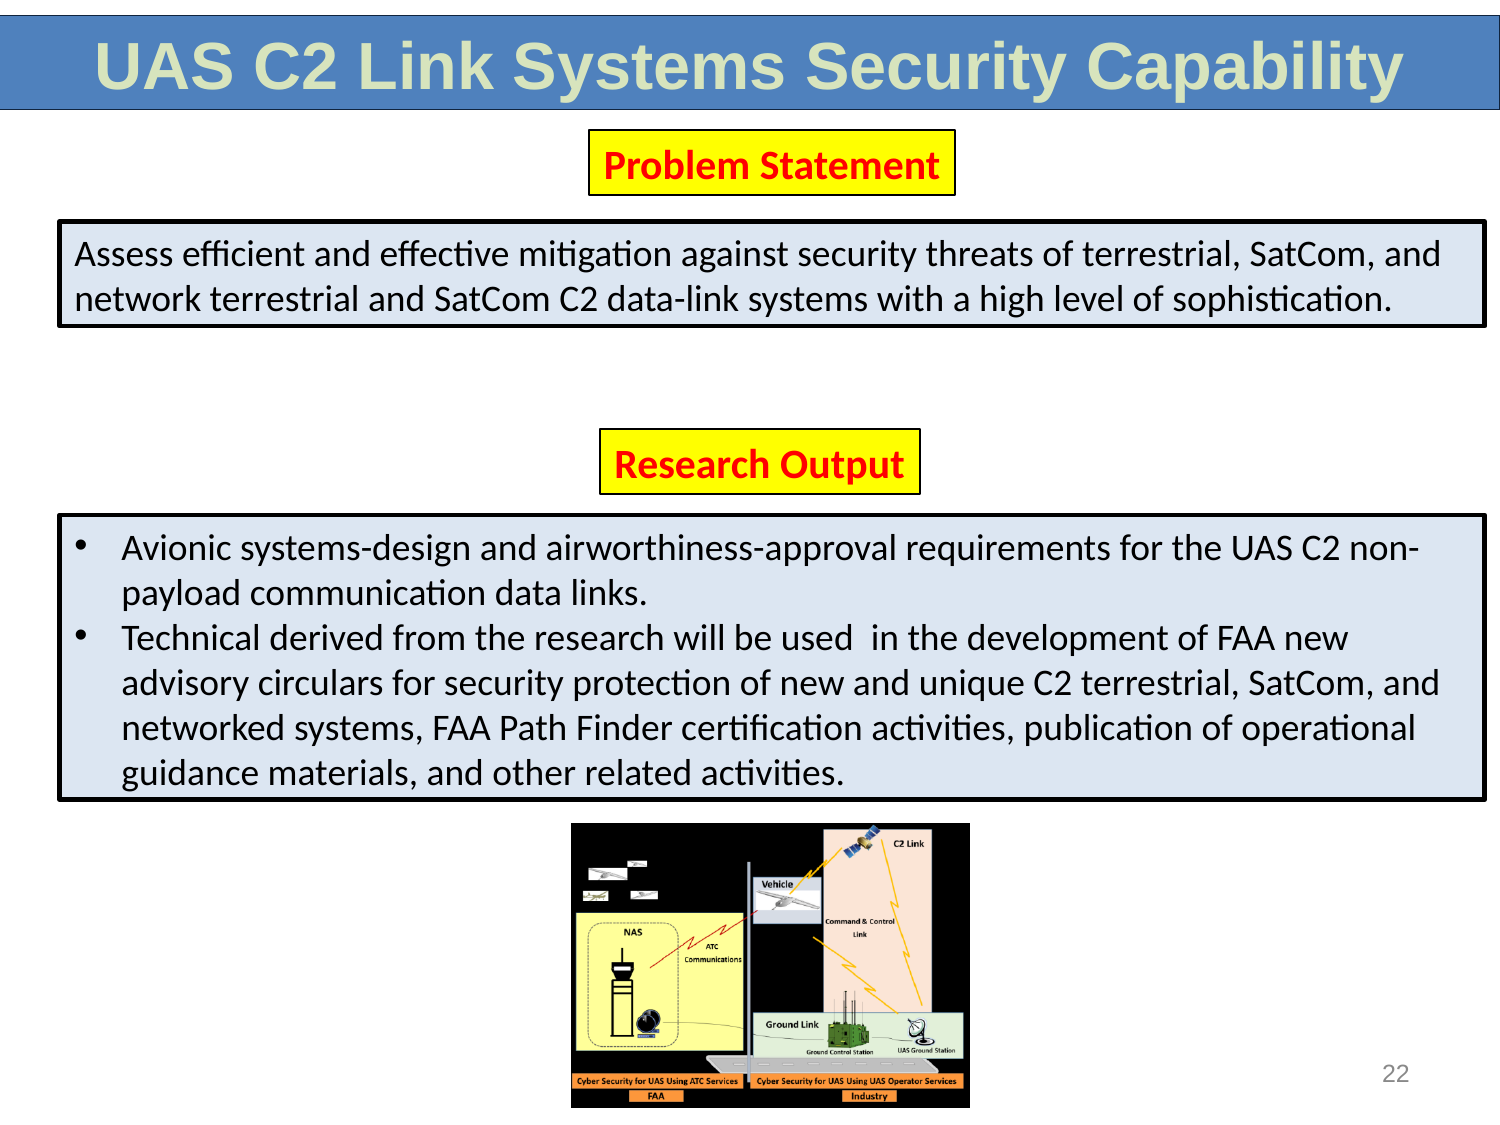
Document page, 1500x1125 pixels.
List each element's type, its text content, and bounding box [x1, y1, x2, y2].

text_box Avionic systems-design and airworthiness-approval requirements for the UAS C2 non-payload communication data links. Technical derived from the research will be used in the development of FAA new advisory circulars for security protection of new and unique C2 terrestrial, SatCom, and networked systems, FAA Path Finder certification activities, publication of operational guidance materials, and other related activities. [59, 515, 1485, 800]
picture [570, 822, 970, 1109]
slide_number 22 [1074, 1042, 1425, 1103]
text_box UAS C2 Link Systems Security Capability [0, 15, 1500, 110]
text_box Research Output [599, 429, 921, 495]
text_box Assess efficient and effective mitigation against security threats of terrestrial, SatCom, and network terrestrial and SatCom C2 data-link systems with a high level of sophistication. [59, 221, 1485, 327]
text_box Problem Statement [588, 130, 956, 196]
